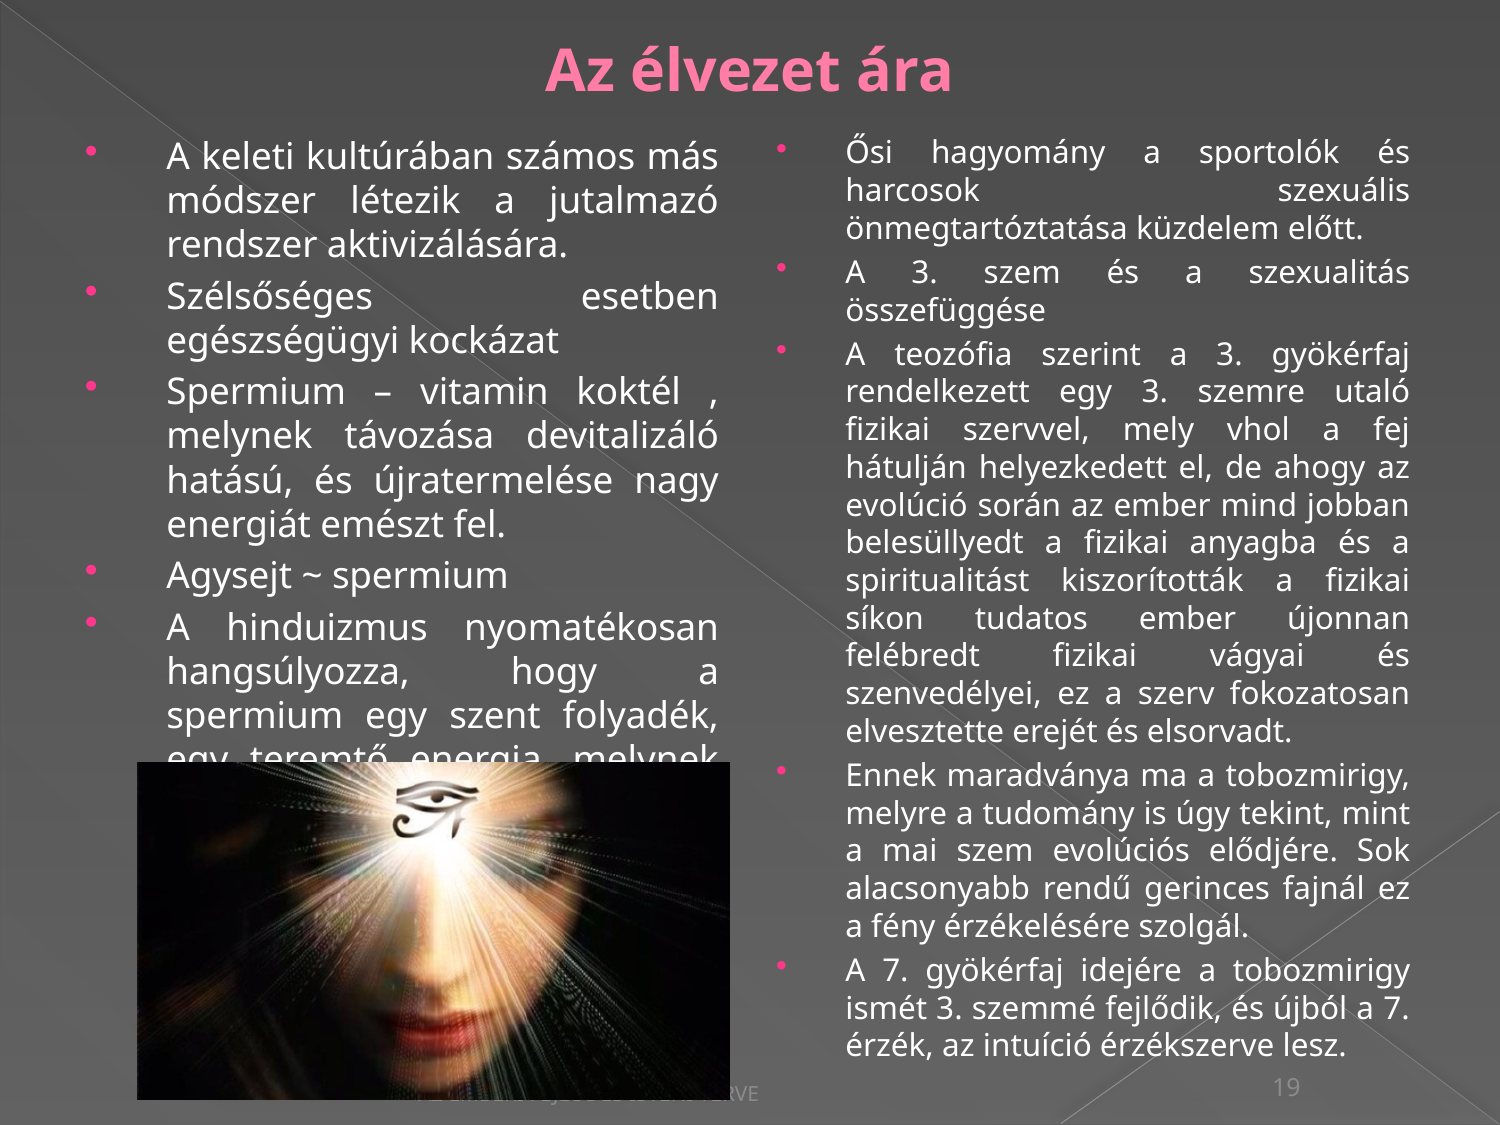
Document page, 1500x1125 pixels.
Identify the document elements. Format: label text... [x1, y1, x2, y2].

slide_number 19 [1245, 1063, 1328, 1113]
title Az élvezet ára [75, 24, 1425, 111]
list Ősi hagyomány a sportolók és harcosok szexuális önmegtartóztatása küzdelem előtt. A 3. szem és a szexualitás összefüggése A teozófia szerint a 3. gyökérfaj rendelkezett egy 3. szemre utaló fizikai szervvel, mely vhol a fej hátulján helyezkedett el, de ahogy az evolúció során az ember mind jobban belesüllyedt a fizikai anyagba és a spiritualitást kiszorították a fizikai síkon tudatos ember újonnan felébredt fizikai vágyai és szenvedélyei, ez a szerv fokozatosan elvesztette erejét és elsorvadt. Ennek maradványa ma a tobozmirigy, melyre a tudomány is úgy tekint, mint a mai szem evolúciós elődjére. Sok alacsonyabb rendű gerinces fajnál ez a fény érzékelésére szolgál. A 7. gyökérfaj idejére a tobozmirigy ismét 3. szemmé fejlődik, és újból a 7. érzék, az intuíció érzékszerve lesz. [762, 125, 1425, 1100]
picture [137, 762, 731, 1101]
footer AZ EMBERI FEJLŐDÉS ISTENI TERVE [75, 1063, 774, 1113]
list A keleti kultúrában számos más módszer létezik a jutalmazó rendszer aktivizálására. Szélsőséges esetben egészségügyi kockázat Spermium – vitamin koktél , melynek távozása devitalizáló hatású, és újratermelése nagy energiát emészt fel. Agysejt ~ spermium A hinduizmus nyomatékosan hangsúlyozza, hogy a spermium egy szent folyadék, egy teremtő energia, melynek megtartása hozzájárul a fizikai egészséghez, az erkölcsi szilárdsághoz, az intellektus energiájához és a spirituális fejlődéshez. [71, 125, 735, 1013]
